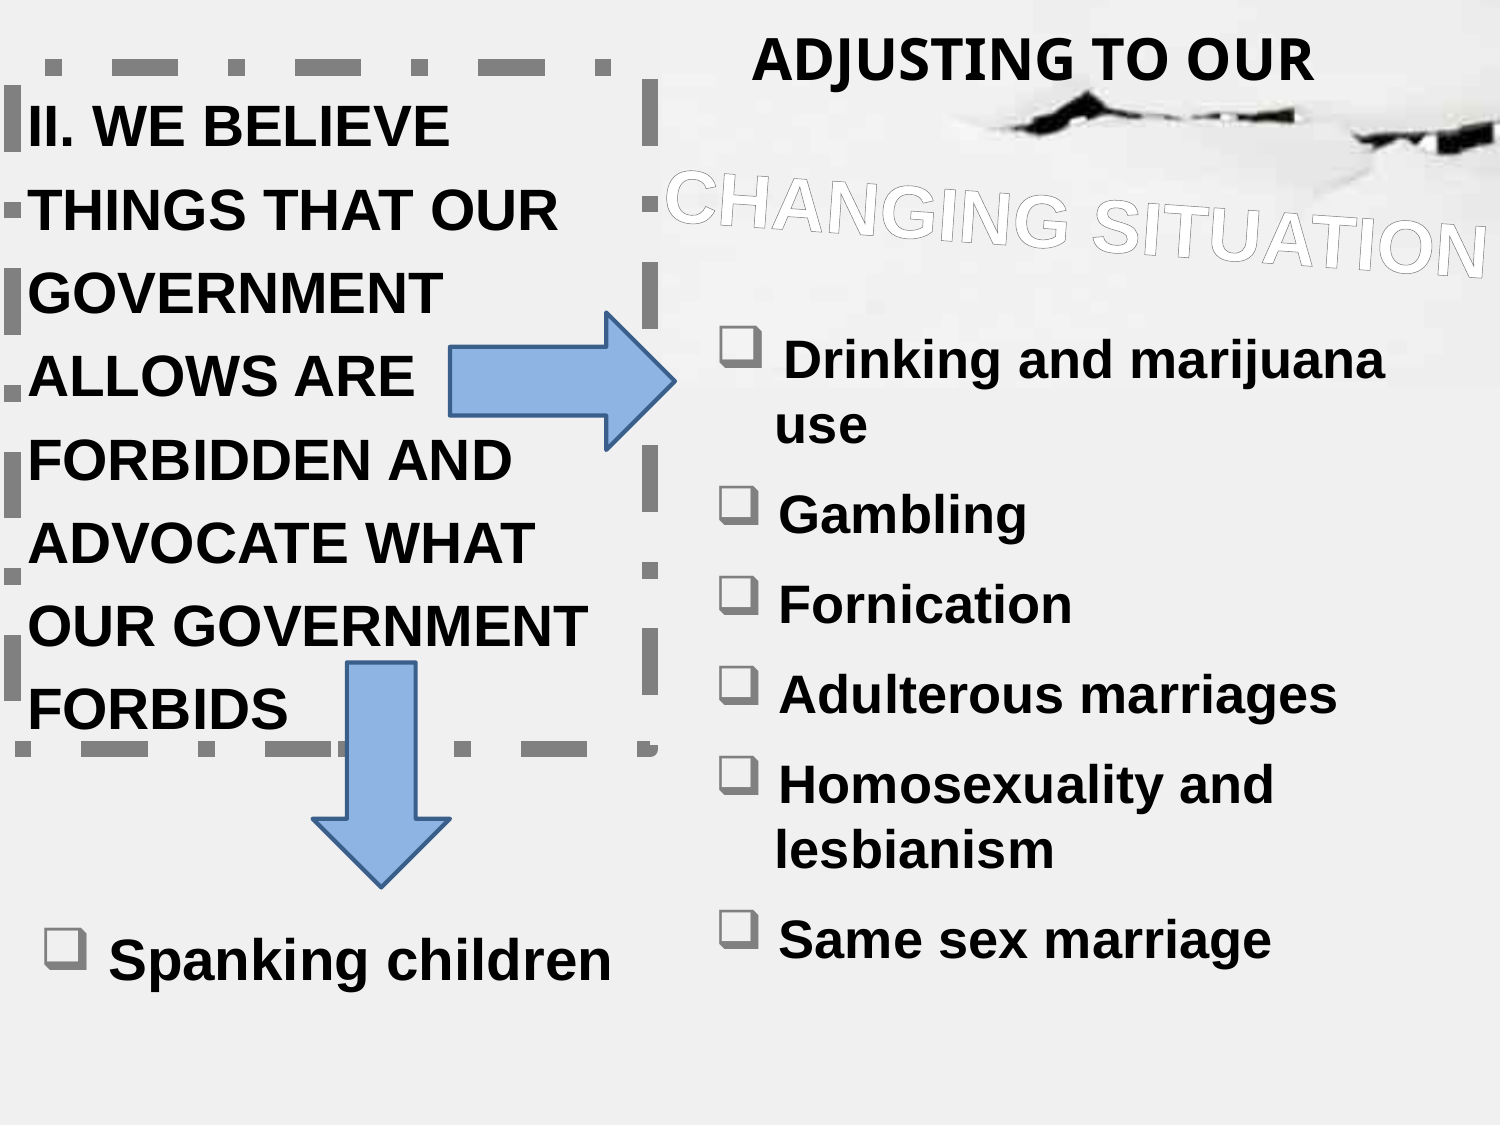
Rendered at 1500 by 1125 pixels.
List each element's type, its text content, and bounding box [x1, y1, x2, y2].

text_box Spanking children [24, 914, 713, 999]
text_box CHANGING SITUATION [650, 137, 657, 244]
text_box II. WE BELIEVE THINGS THAT OUR GOVERNMENT ALLOWS ARE FORBIDDEN AND ADVOCATE WHAT OUR GOVERNMENT FORBIDS [12, 67, 650, 750]
picture [662, 0, 1500, 388]
text_box [447, 310, 664, 452]
text_box [310, 660, 452, 890]
text_box Drinking and marijuana use Gambling Fornication Adulterous marriages Homosexuality and lesbianism Same sex marriage [699, 395, 1500, 977]
